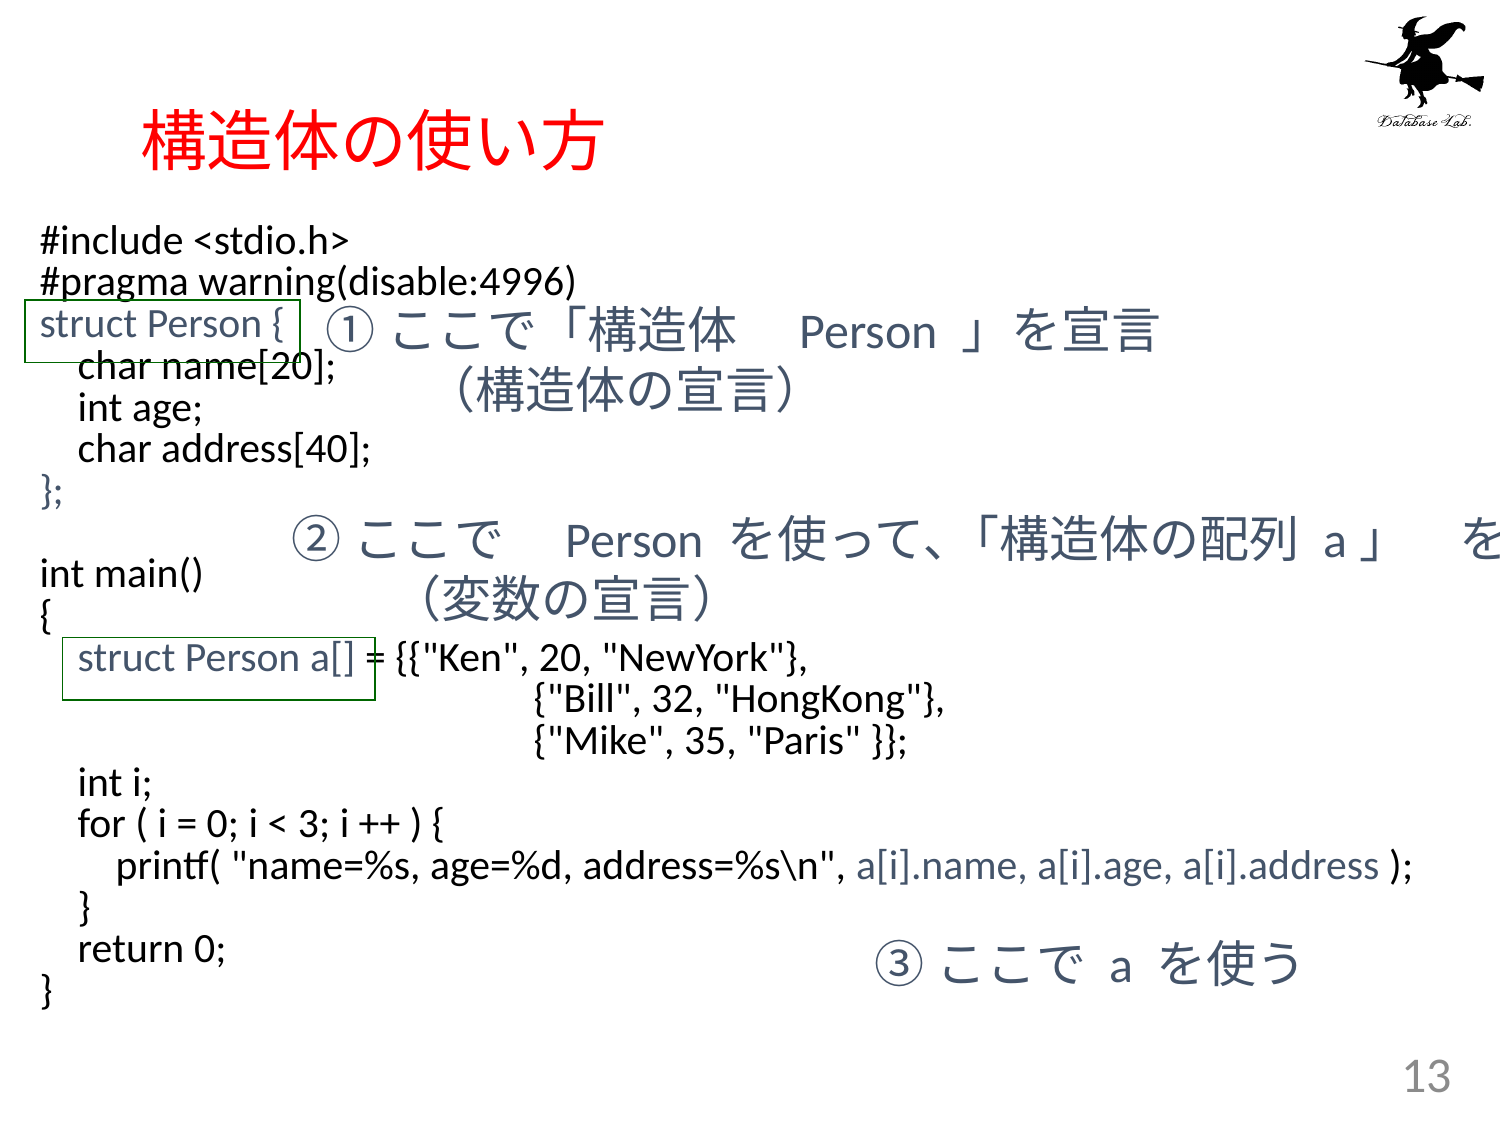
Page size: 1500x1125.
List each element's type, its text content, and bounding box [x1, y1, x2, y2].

text_box ③ここで a を使う [859, 924, 1322, 1000]
slide_number 13 [1129, 1042, 1467, 1103]
text_box [149, 82, 181, 158]
picture [1362, 14, 1486, 130]
text_box ②ここで Person を使って､「構造体の配列 a」 を宣言 （変数の宣言） [277, 499, 1500, 635]
title 構造体の使い方 [125, 50, 1400, 216]
text_box ①ここで「構造体 Person 」を宣言 （構造体の宣言） [310, 290, 1176, 426]
text_box [24, 299, 300, 363]
text_box #include <stdio.h> #pragma warning(disable:4996) struct Person { char name[20]; int age; char address[40]; }; int main() { struct Person a[] = {{"Ken", 20, "NewYork"}, {"Bill", 32, "HongKong"}, {"Mike", 35, "Paris" }}; int i; for ( i = 0; i < 3; i ++ ) { printf( "name=%s, age=%d, address=%s\n", a[i].name, a[i].age, a[i].address ); } return 0; } [24, 216, 1463, 1020]
text_box [62, 637, 375, 700]
